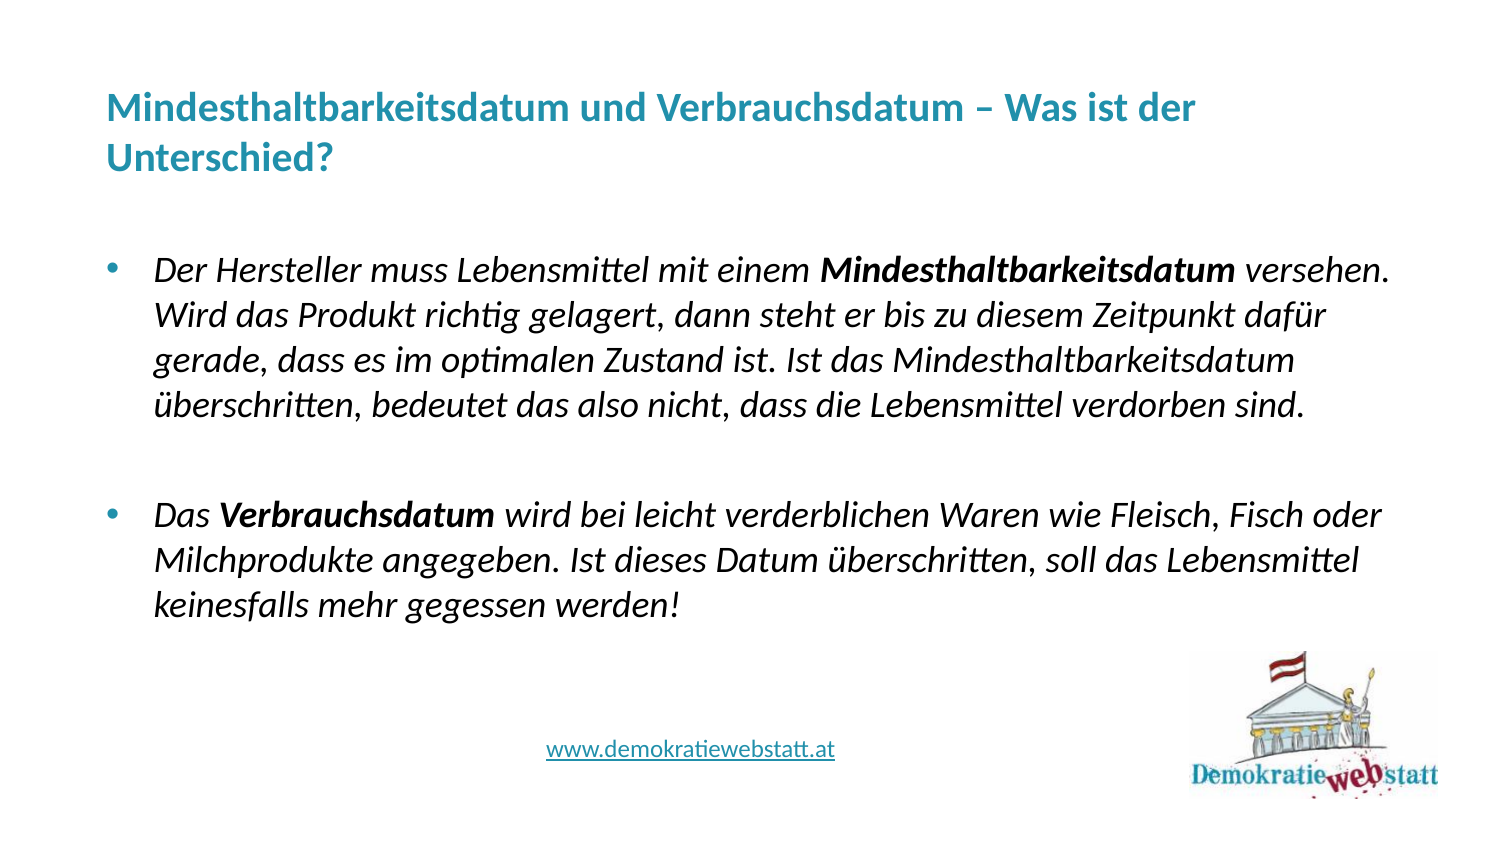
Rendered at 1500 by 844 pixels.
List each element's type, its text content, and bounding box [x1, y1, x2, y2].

list Der Hersteller muss Lebensmittel mit einem Mindesthaltbarkeitsdatum versehen. Wird das Produkt richtig gelagert, dann steht er bis zu diesem Zeitpunkt dafür gerade, dass es im optimalen Zustand ist. Ist das Mindesthaltbarkeitsdatum überschritten, bedeutet das also nicht, dass die Lebensmittel verdorben sind. Das Verbrauchsdatum wird bei leicht verderblichen Waren wie Fleisch, Fisch oder Milchprodukte angegeben. Ist dieses Datum überschritten, soll das Lebensmittel keinesfalls mehr gegessen werden! [106, 180, 1394, 632]
title Mindesthaltbarkeitsdatum und Verbrauchsdatum – Was ist der Unterschied? [106, 79, 1276, 180]
text_box www.demokratiewebstatt.at [531, 724, 851, 770]
picture [1188, 651, 1438, 799]
